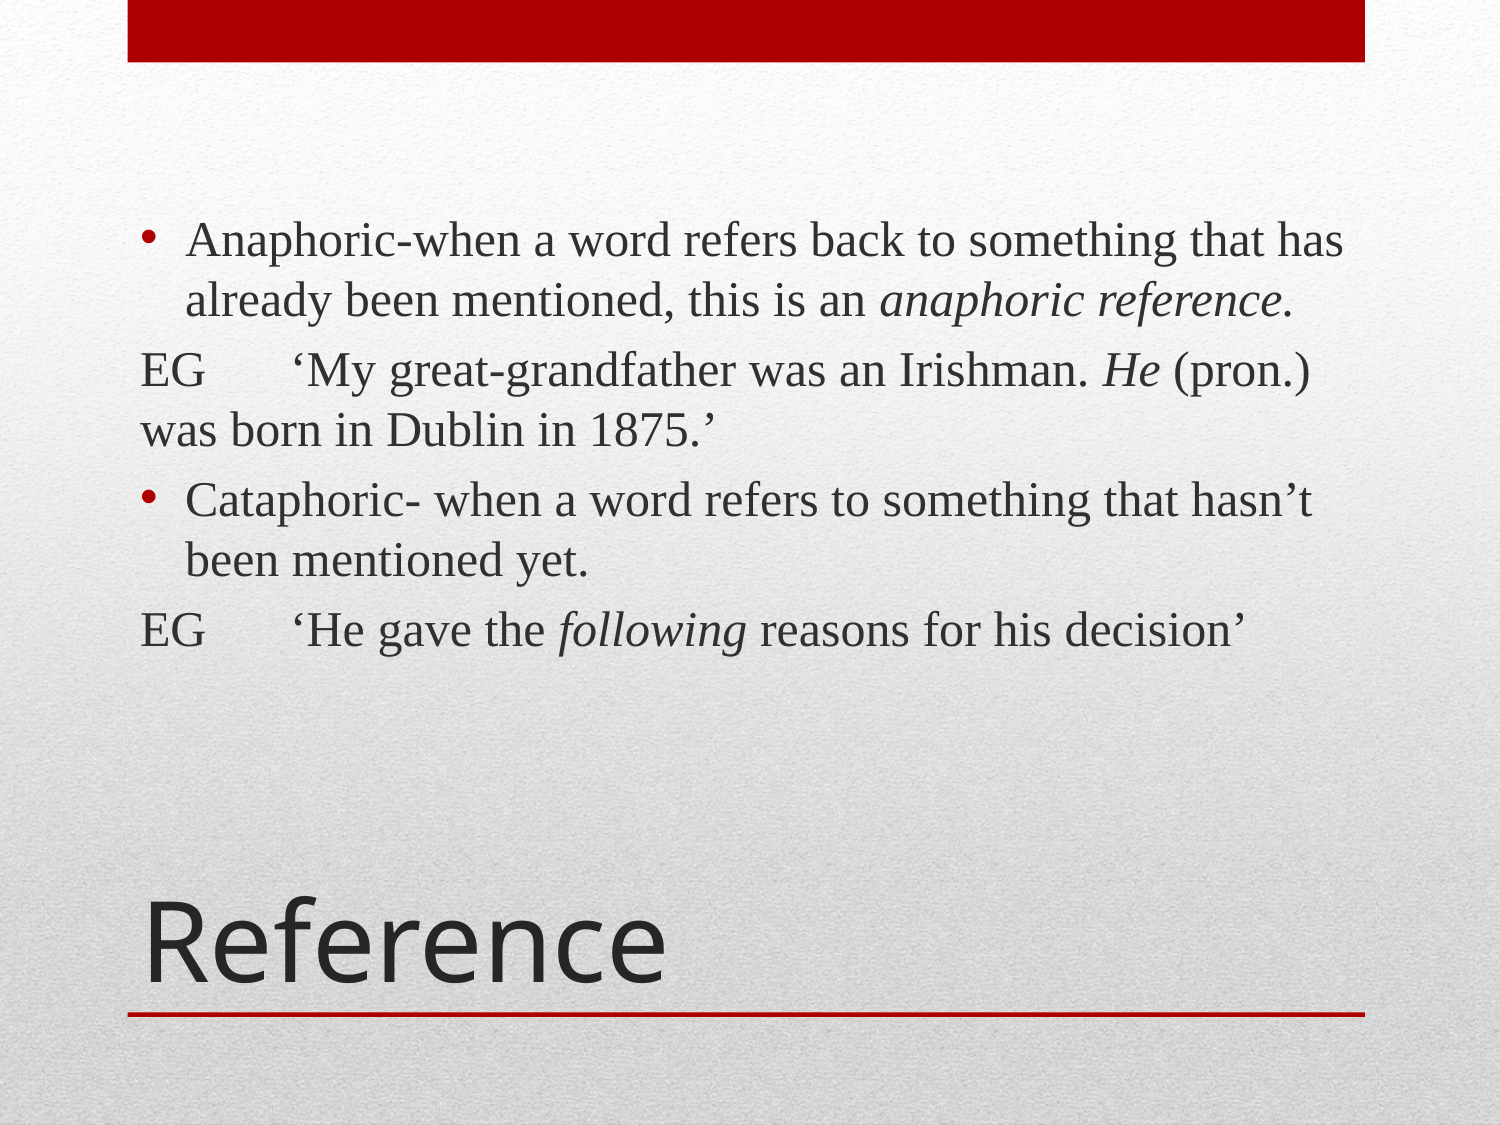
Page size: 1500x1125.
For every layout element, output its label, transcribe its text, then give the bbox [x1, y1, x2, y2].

list Anaphoric-when a word refers back to something that has already been mentioned, this is an anaphoric reference. EG ‘My great-grandfather was an Irishman. He (pron.) was born in Dublin in 1875.’ Cataphoric- when a word refers to something that hasn’t been mentioned yet. EG ‘He gave the following reasons for his decision’ [125, 112, 1363, 750]
title Reference [125, 750, 1238, 1013]
